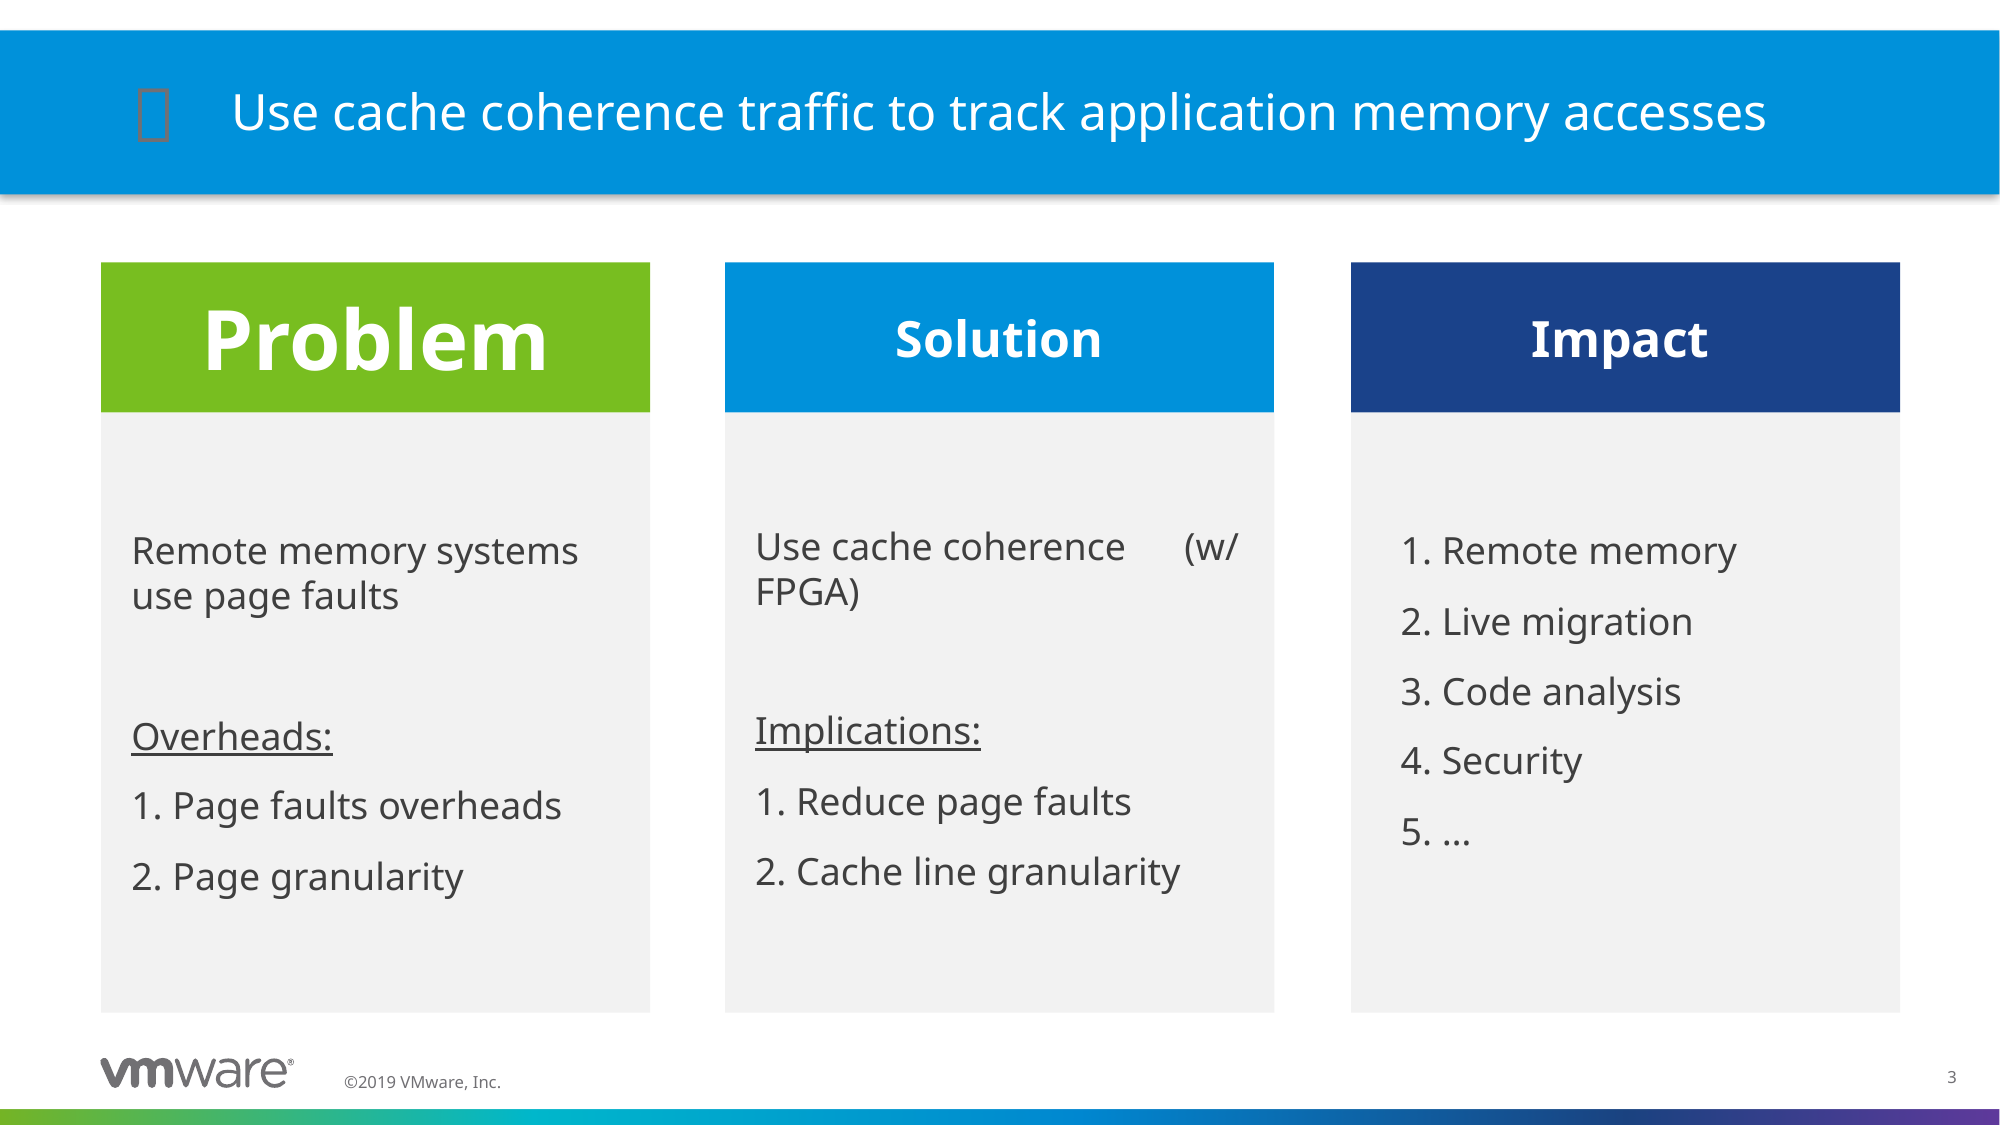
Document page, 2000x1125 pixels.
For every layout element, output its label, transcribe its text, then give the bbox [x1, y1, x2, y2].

list 1. Remote memory 2. Live migration 3. Code analysis 4. Security 5. … [1351, 413, 1901, 1013]
list Remote memory systems use page faults Overheads: 1. Page faults overheads 2. Page granularity [101, 413, 651, 1013]
list Problem [101, 262, 651, 413]
picture [0, 1109, 719, 1125]
list Impact [1351, 262, 1901, 413]
text_box [0, 30, 2000, 195]
text_box Use cache coherence traffic to track application memory accesses [222, 61, 1905, 167]
picture [1075, 1109, 2000, 1125]
list Solution [725, 262, 1274, 413]
text_box [41, 61, 222, 167]
list Use cache coherence (w/ FPGA) Implications: 1. Reduce page faults 2. Cache line granularity [725, 412, 1275, 1013]
